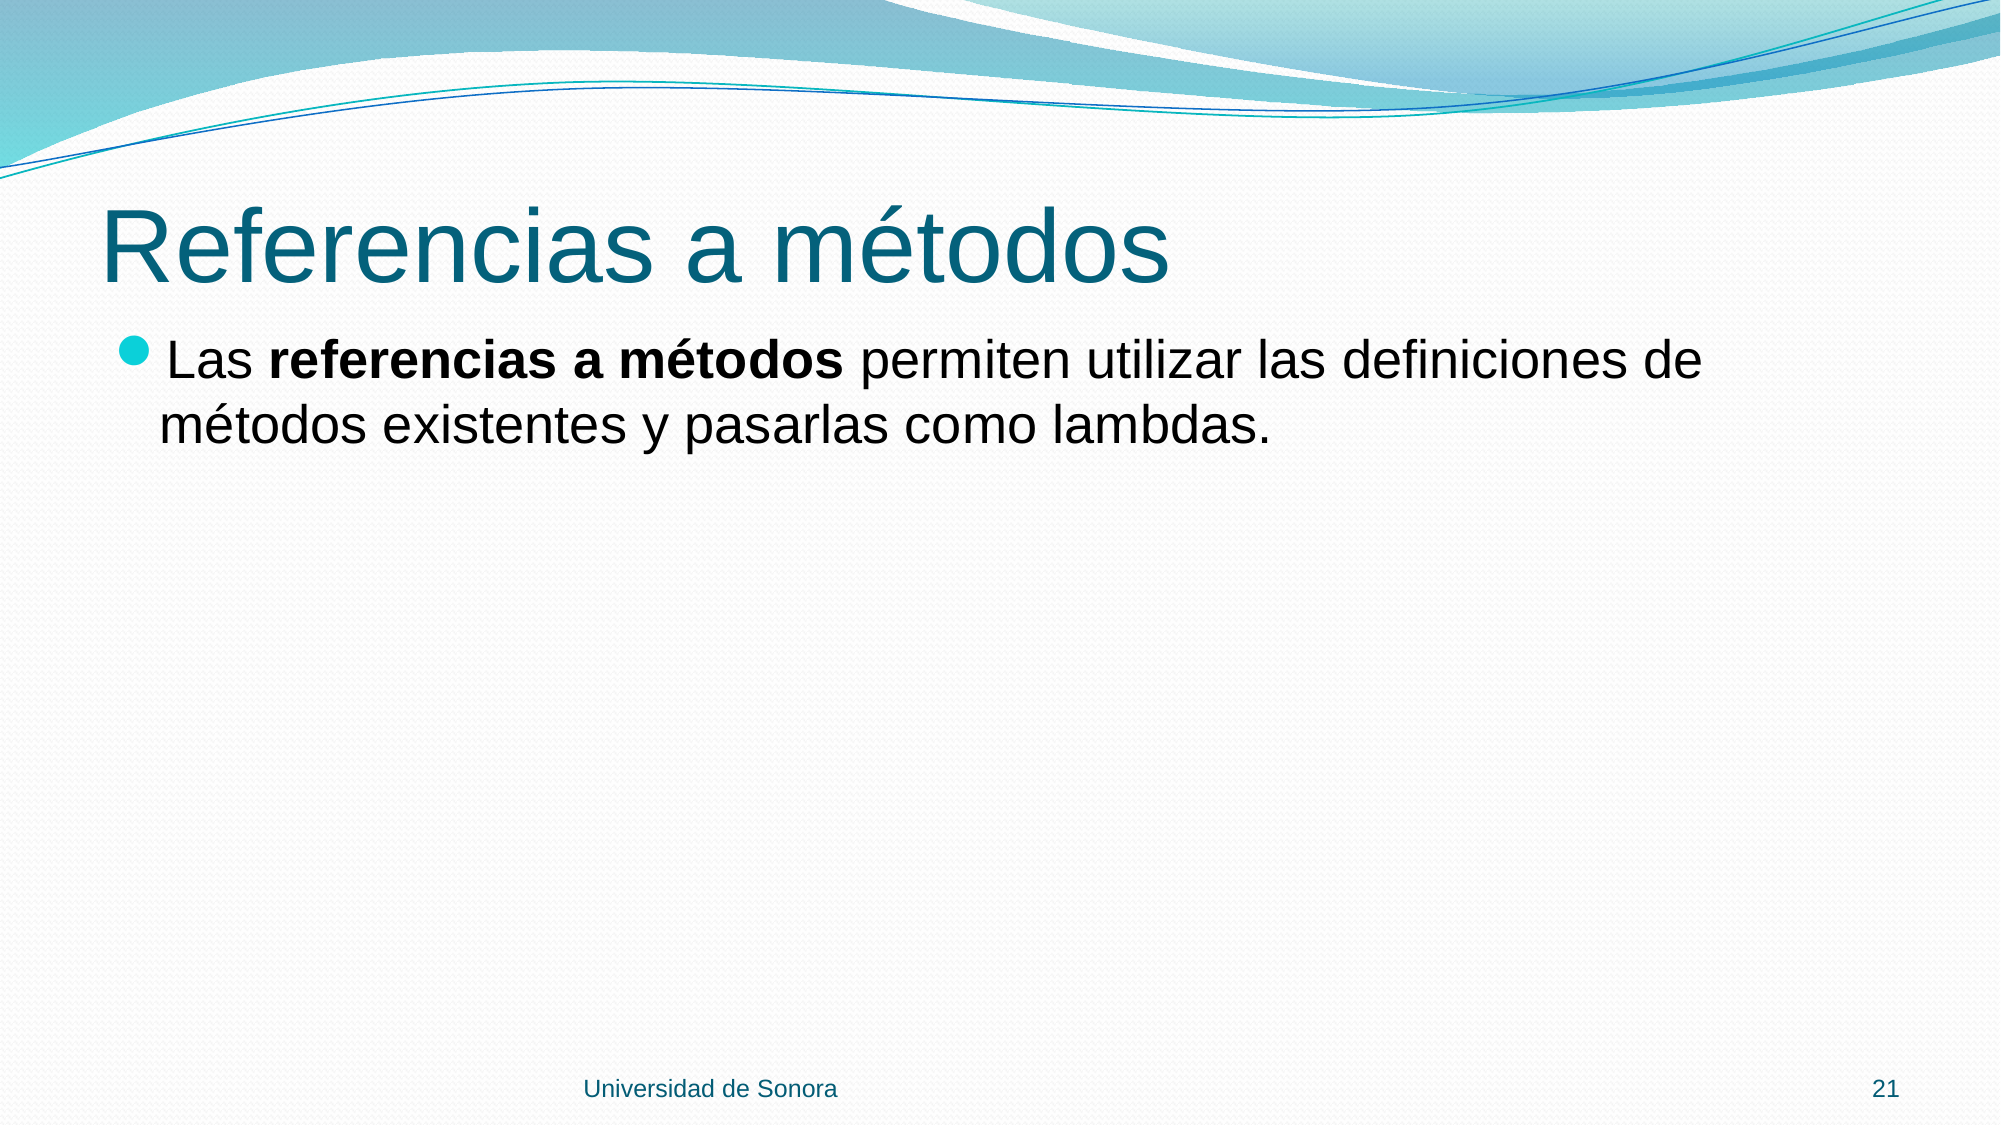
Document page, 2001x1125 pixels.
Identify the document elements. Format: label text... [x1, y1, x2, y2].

footer Universidad de Sonora [583, 1042, 1317, 1103]
title Referencias a métodos [99, 115, 1900, 303]
list Las referencias a métodos permiten utilizar las definiciones de métodos existentes y pasarlas como lambdas. [99, 317, 1900, 1038]
slide_number 21 [1733, 1042, 1900, 1103]
